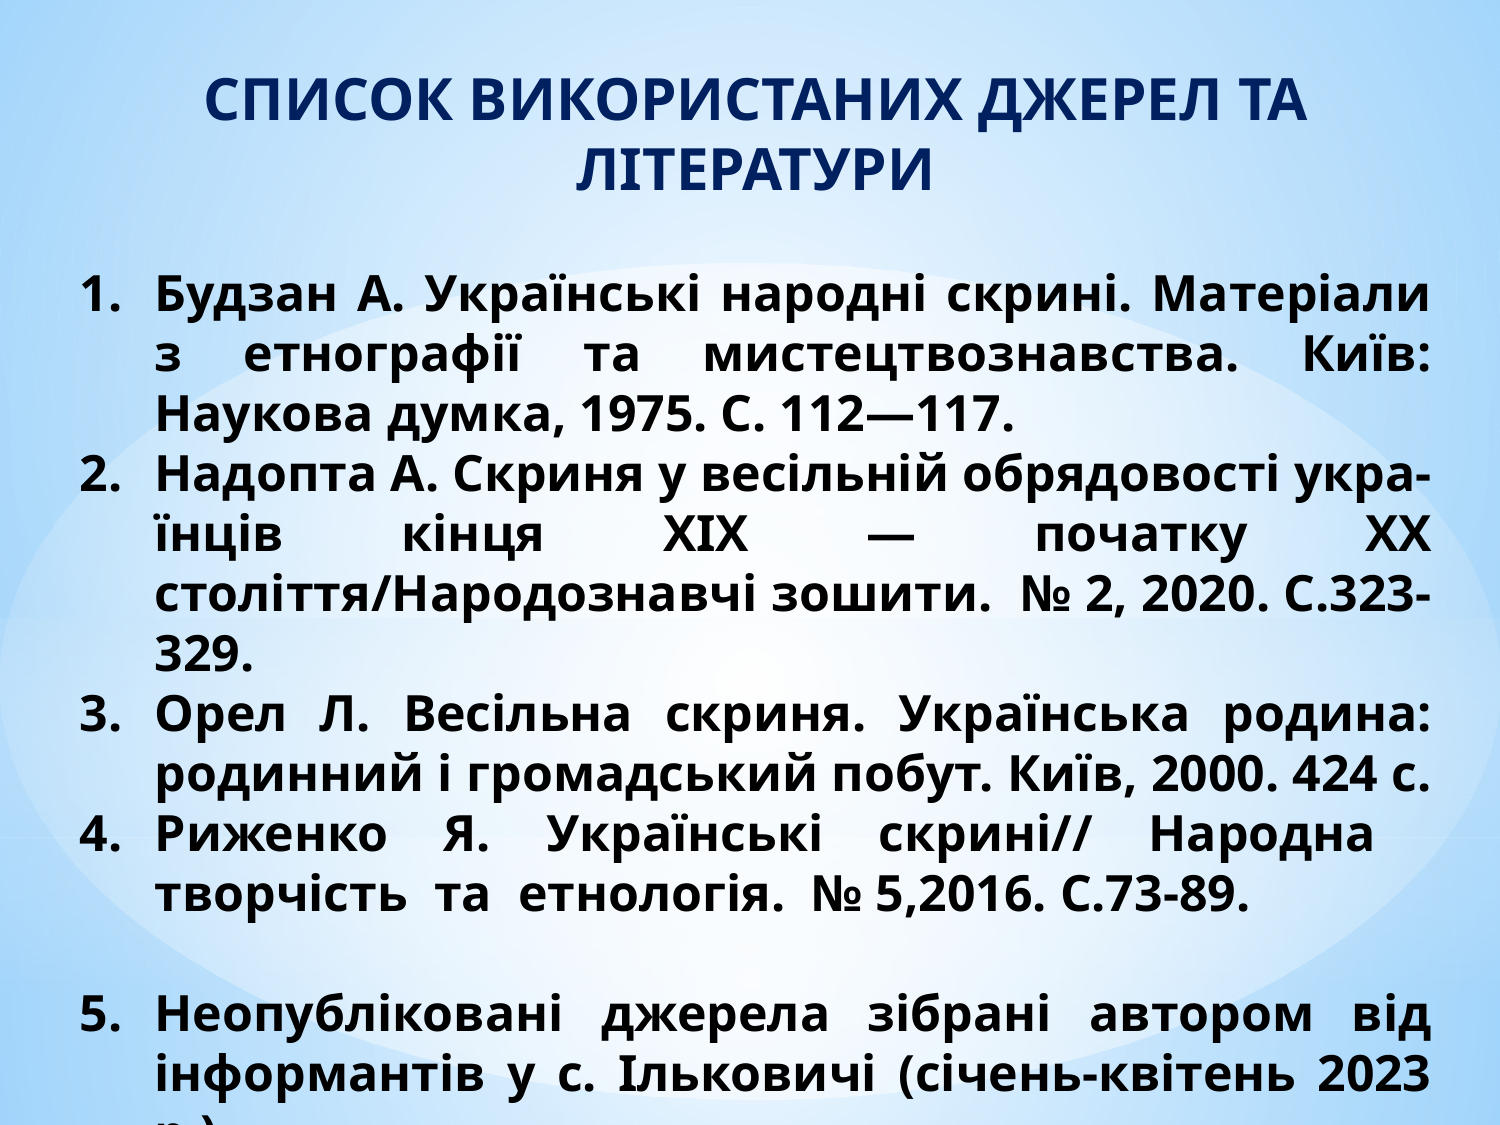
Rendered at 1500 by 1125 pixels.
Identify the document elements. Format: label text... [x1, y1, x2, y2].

text_box СПИСОК ВИКОРИСТАНИХ ДЖЕРЕЛ ТА ЛІТЕРАТУРИ Будзан А. Українські народні скрині. Матеріали з етнографії та мистецтвознавства. Київ: Наукова думка, 1975. С. 112—117. Надопта А. Скриня у весільній обрядовості укра- їнців кінця ХІХ — початку ХХ століття/Народознавчі зошити. № 2, 2020. С.323-329. Орел Л. Весільна скриня. Українська родина: родинний і громадський побут. Київ, 2000. 424 с. Риженко Я. Українські скрині// Народна творчість та етнологія. № 5,2016. С.73-89. Неопубліковані джерела зібрані автором від інформантів у с. Ільковичі (січень-квітень 2023 р.) [64, 54, 1447, 1125]
